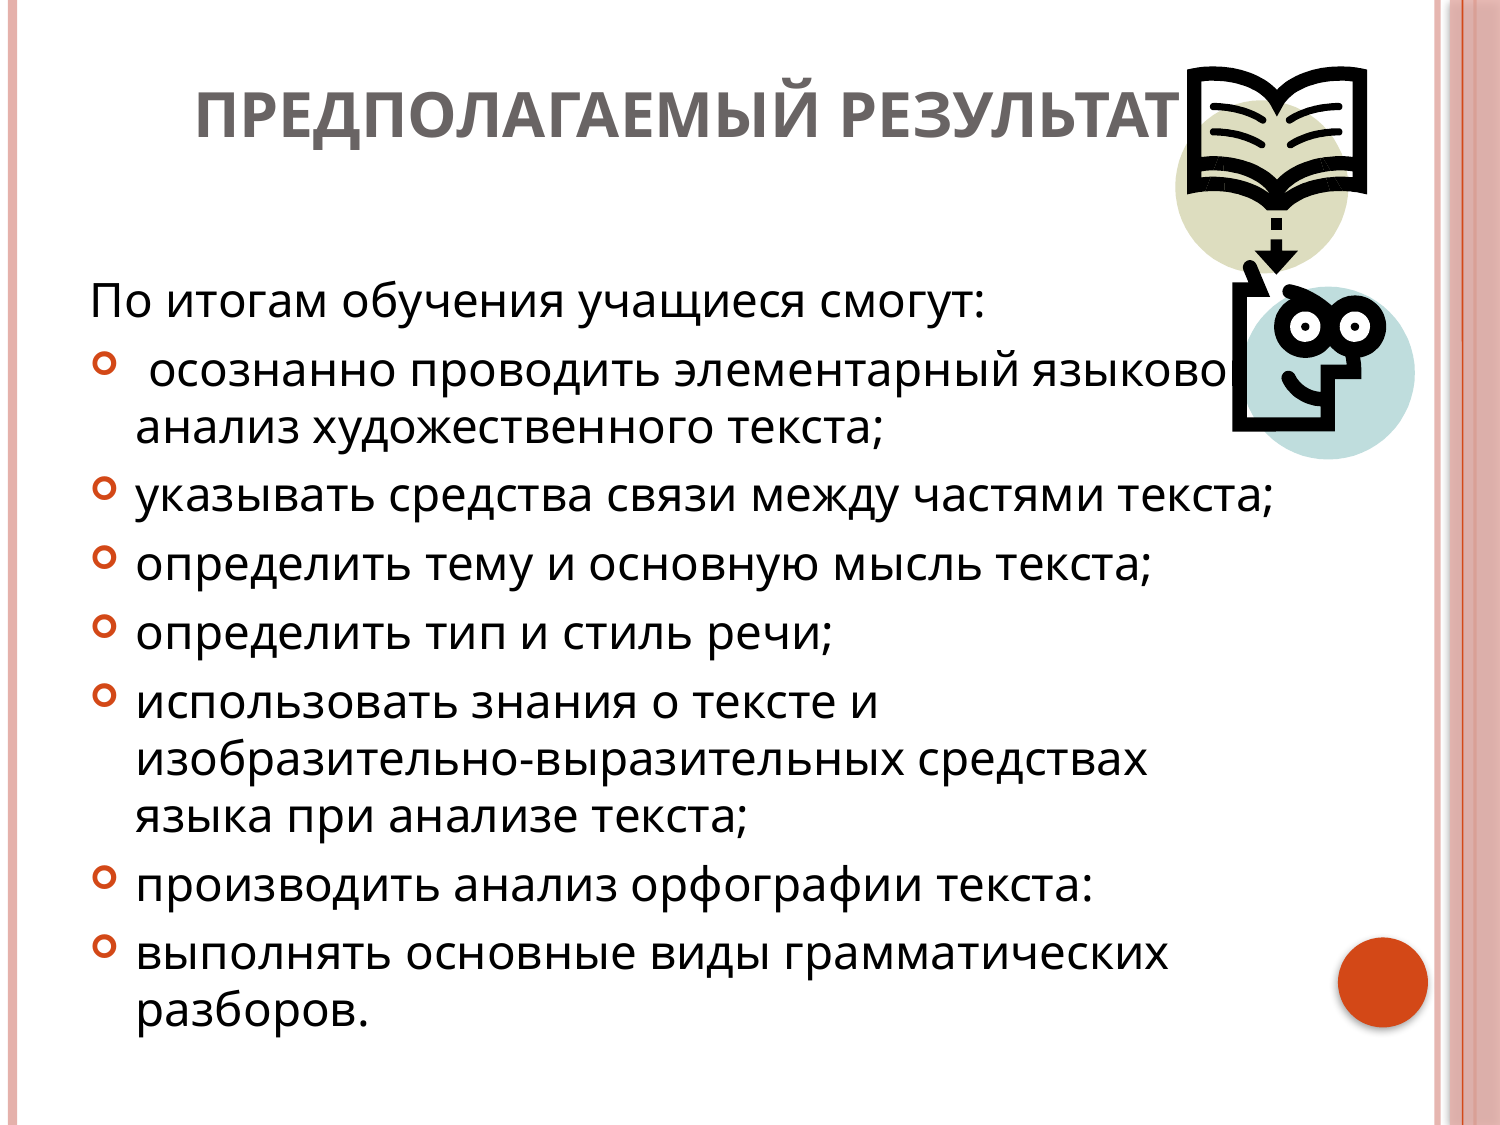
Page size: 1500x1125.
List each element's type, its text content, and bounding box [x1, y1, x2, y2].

picture [1174, 65, 1416, 460]
title Предполагаемый результат [75, 45, 1300, 233]
list По итогам обучения учащиеся смогут: осознанно проводить элементарный языковой анализ художественного текста; указывать средства связи между частями текста; определить тему и основную мысль текста; определить тип и стиль речи; использовать знания о тексте и изобразительно-выразительных средствах языка при анализе текста; производить анализ орфографии текста: выполнять основные виды грамматических разборов. [75, 262, 1300, 1062]
